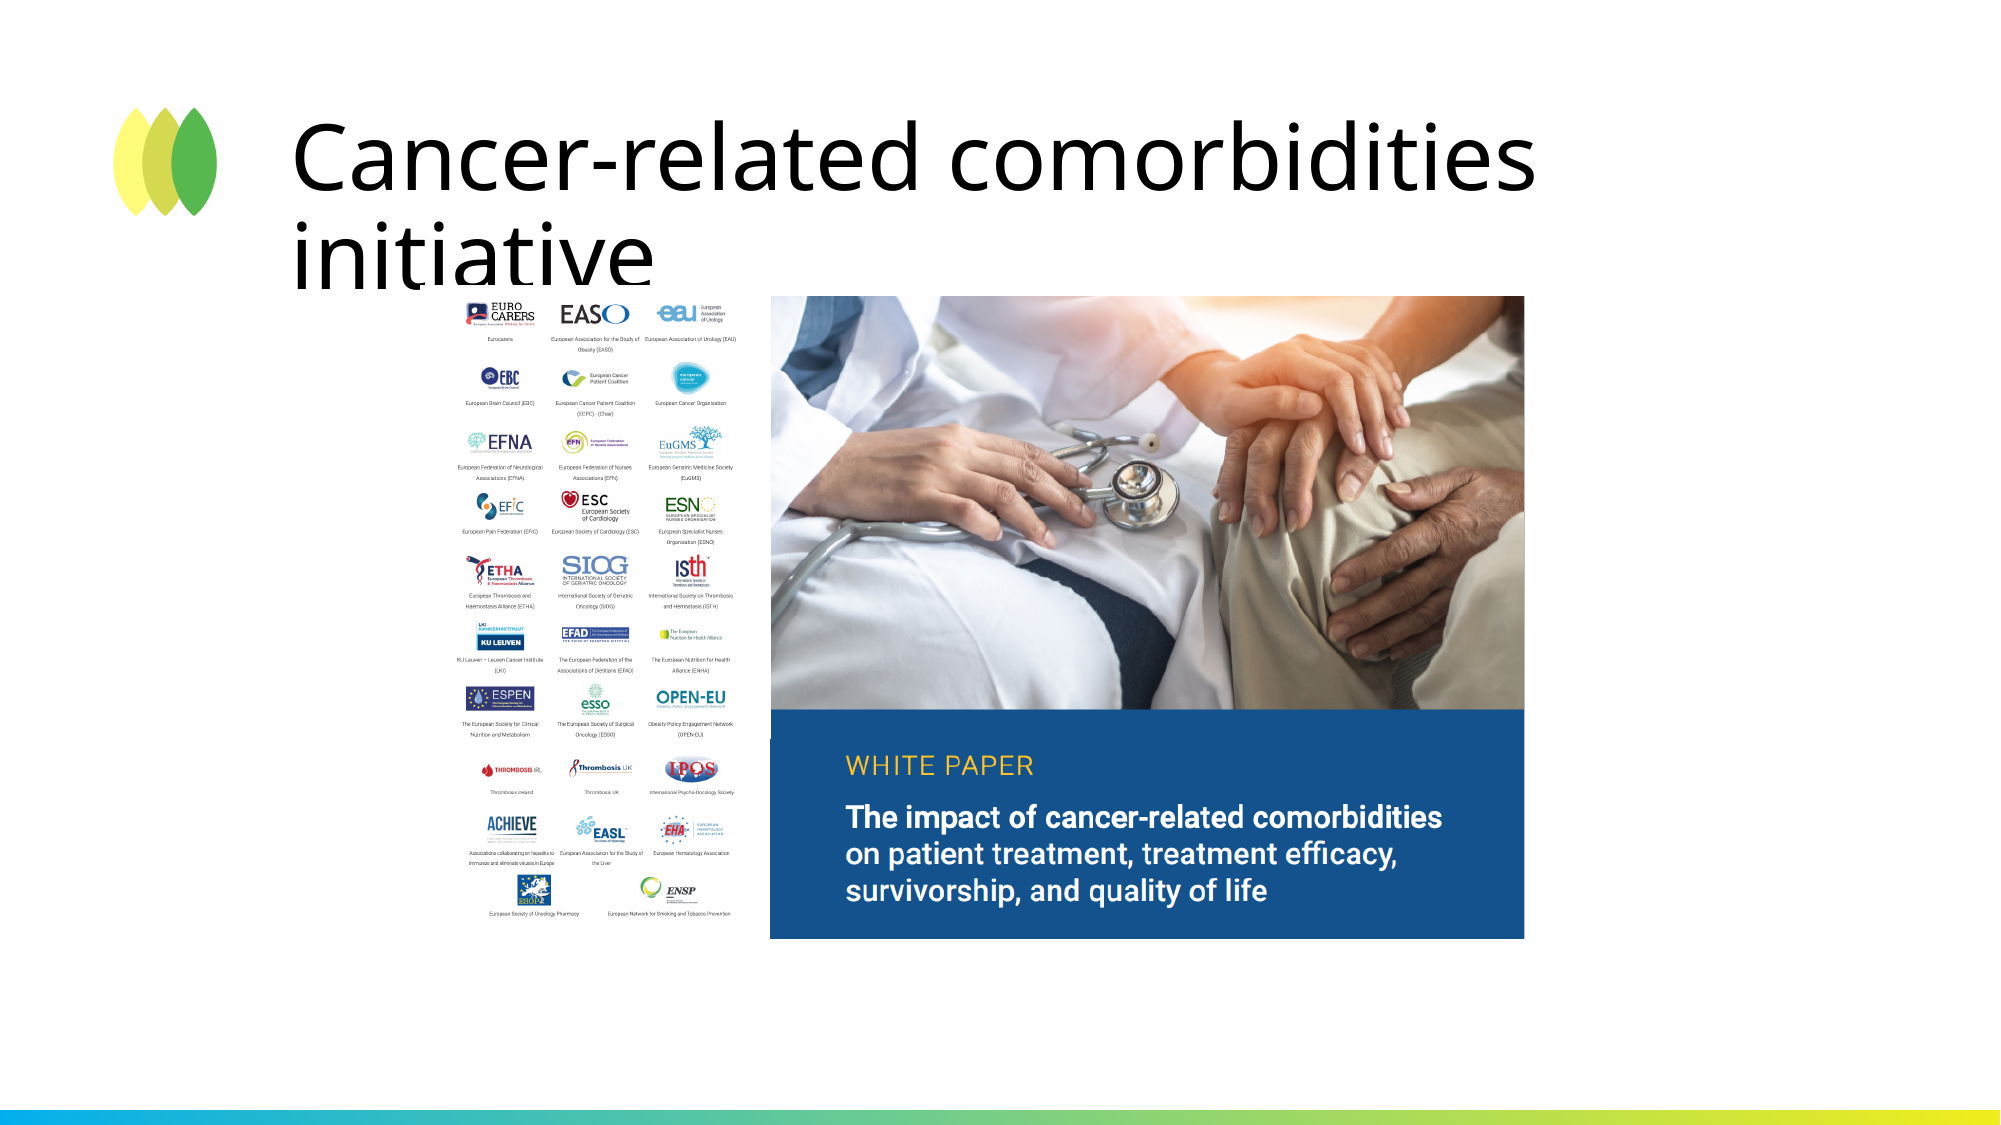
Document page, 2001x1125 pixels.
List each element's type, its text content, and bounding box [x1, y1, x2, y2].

picture [419, 285, 1525, 939]
text_box Cancer-related comorbidities initiative [275, 103, 1815, 322]
picture [440, 743, 750, 936]
picture [64, 66, 276, 259]
